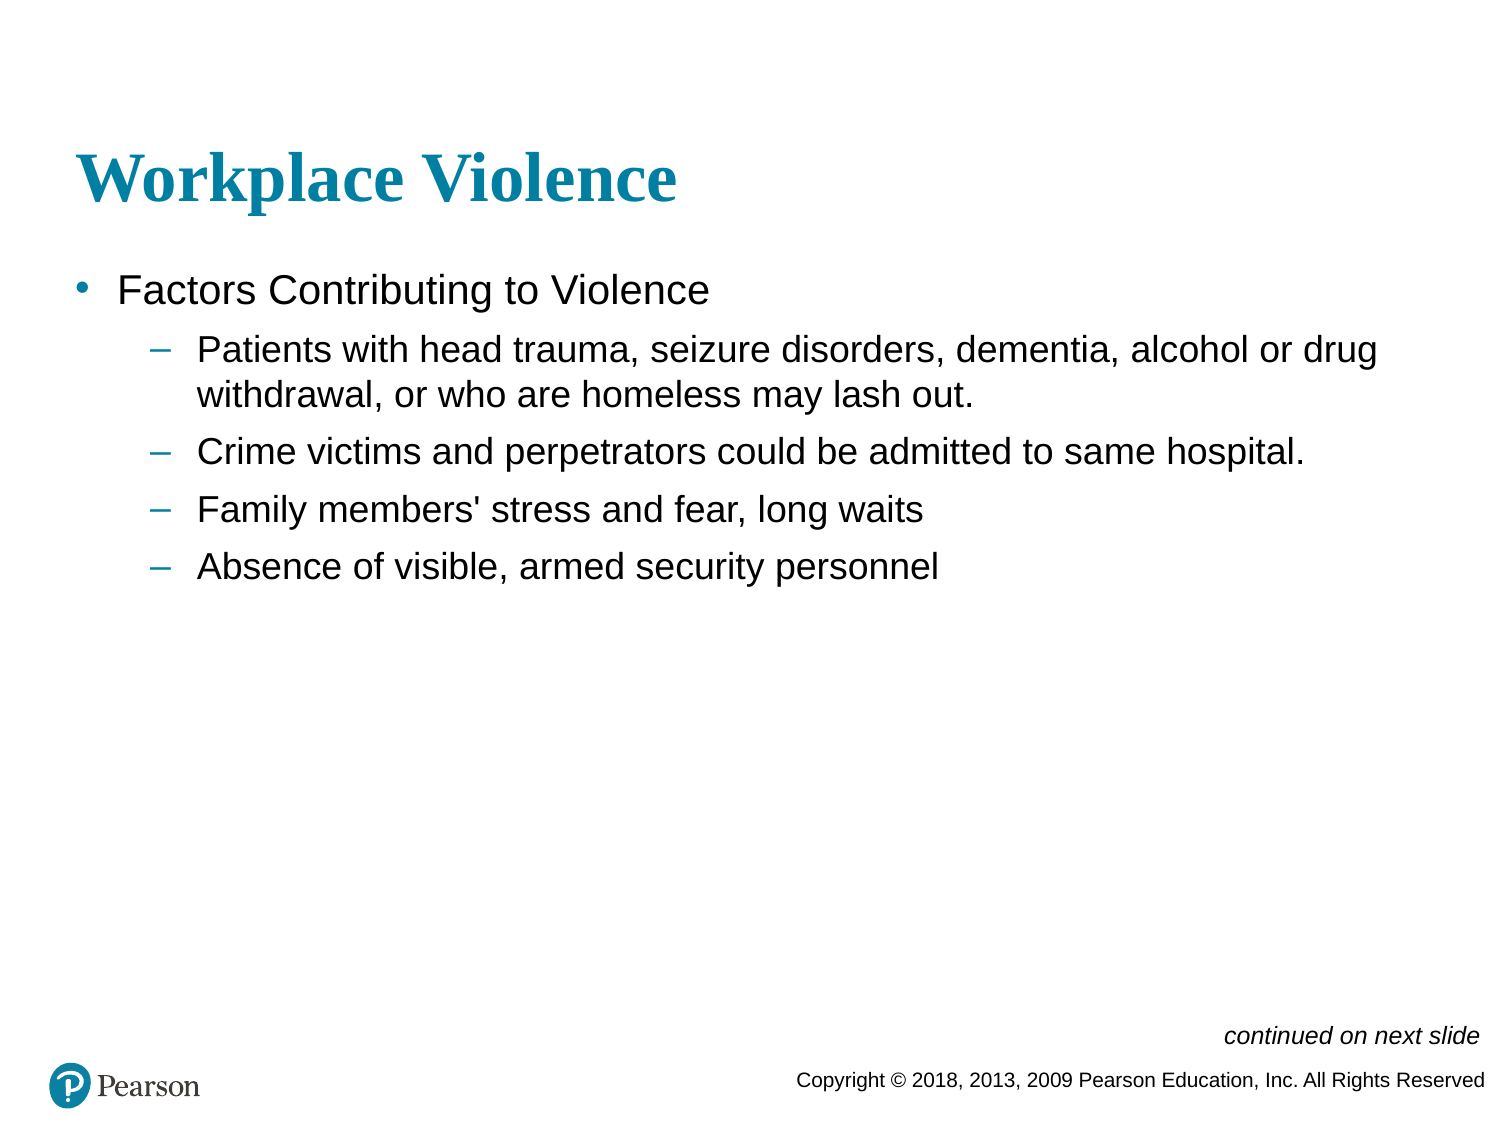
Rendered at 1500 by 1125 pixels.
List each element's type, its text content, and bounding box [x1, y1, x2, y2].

text_box continued on next slide [1209, 1012, 1496, 1058]
title Workplace Violence [75, 35, 1425, 216]
list Factors Contributing to Violence Patients with head trauma, seizure disorders, dementia, alcohol or drug withdrawal, or who are homeless may lash out. Crime victims and perpetrators could be admitted to same hospital. Family members' stress and fear, long waits Absence of visible, armed security personnel [75, 262, 1425, 1005]
